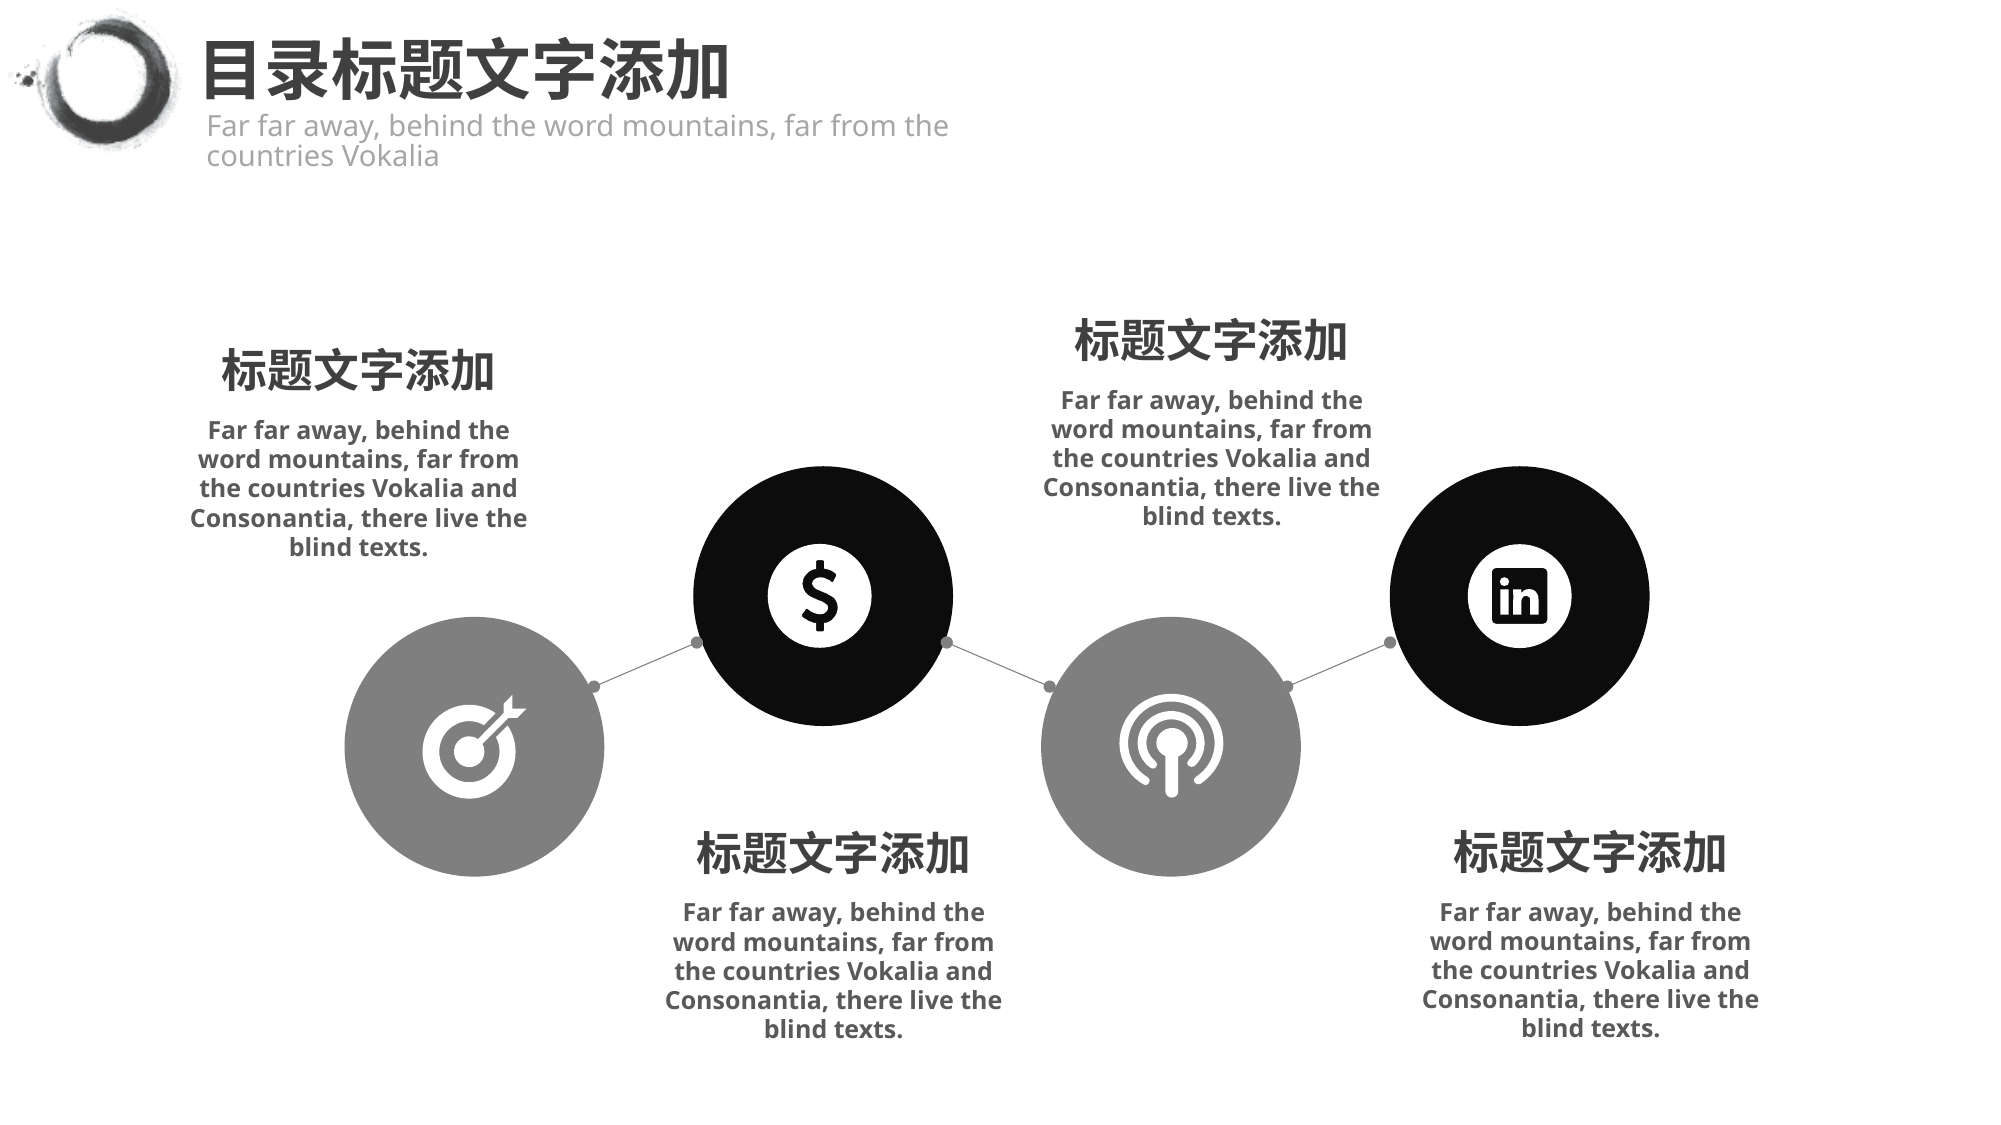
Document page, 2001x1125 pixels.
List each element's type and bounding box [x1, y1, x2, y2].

text_box [1040, 615, 1302, 878]
text_box [1119, 693, 1224, 786]
text_box [1467, 544, 1572, 649]
text_box [767, 543, 872, 648]
text_box [1390, 823, 1792, 1045]
text_box [593, 642, 697, 687]
text_box [454, 694, 527, 768]
text_box [158, 341, 560, 563]
text_box [1388, 465, 1651, 728]
text_box [633, 824, 1035, 1045]
text_box [422, 704, 516, 799]
text_box [1287, 642, 1391, 687]
text_box [946, 642, 1050, 687]
text_box [198, 28, 1059, 144]
text_box [1156, 727, 1188, 798]
text_box [1011, 311, 1413, 533]
text_box [692, 465, 955, 728]
picture [0, 7, 198, 153]
text_box [343, 615, 606, 878]
